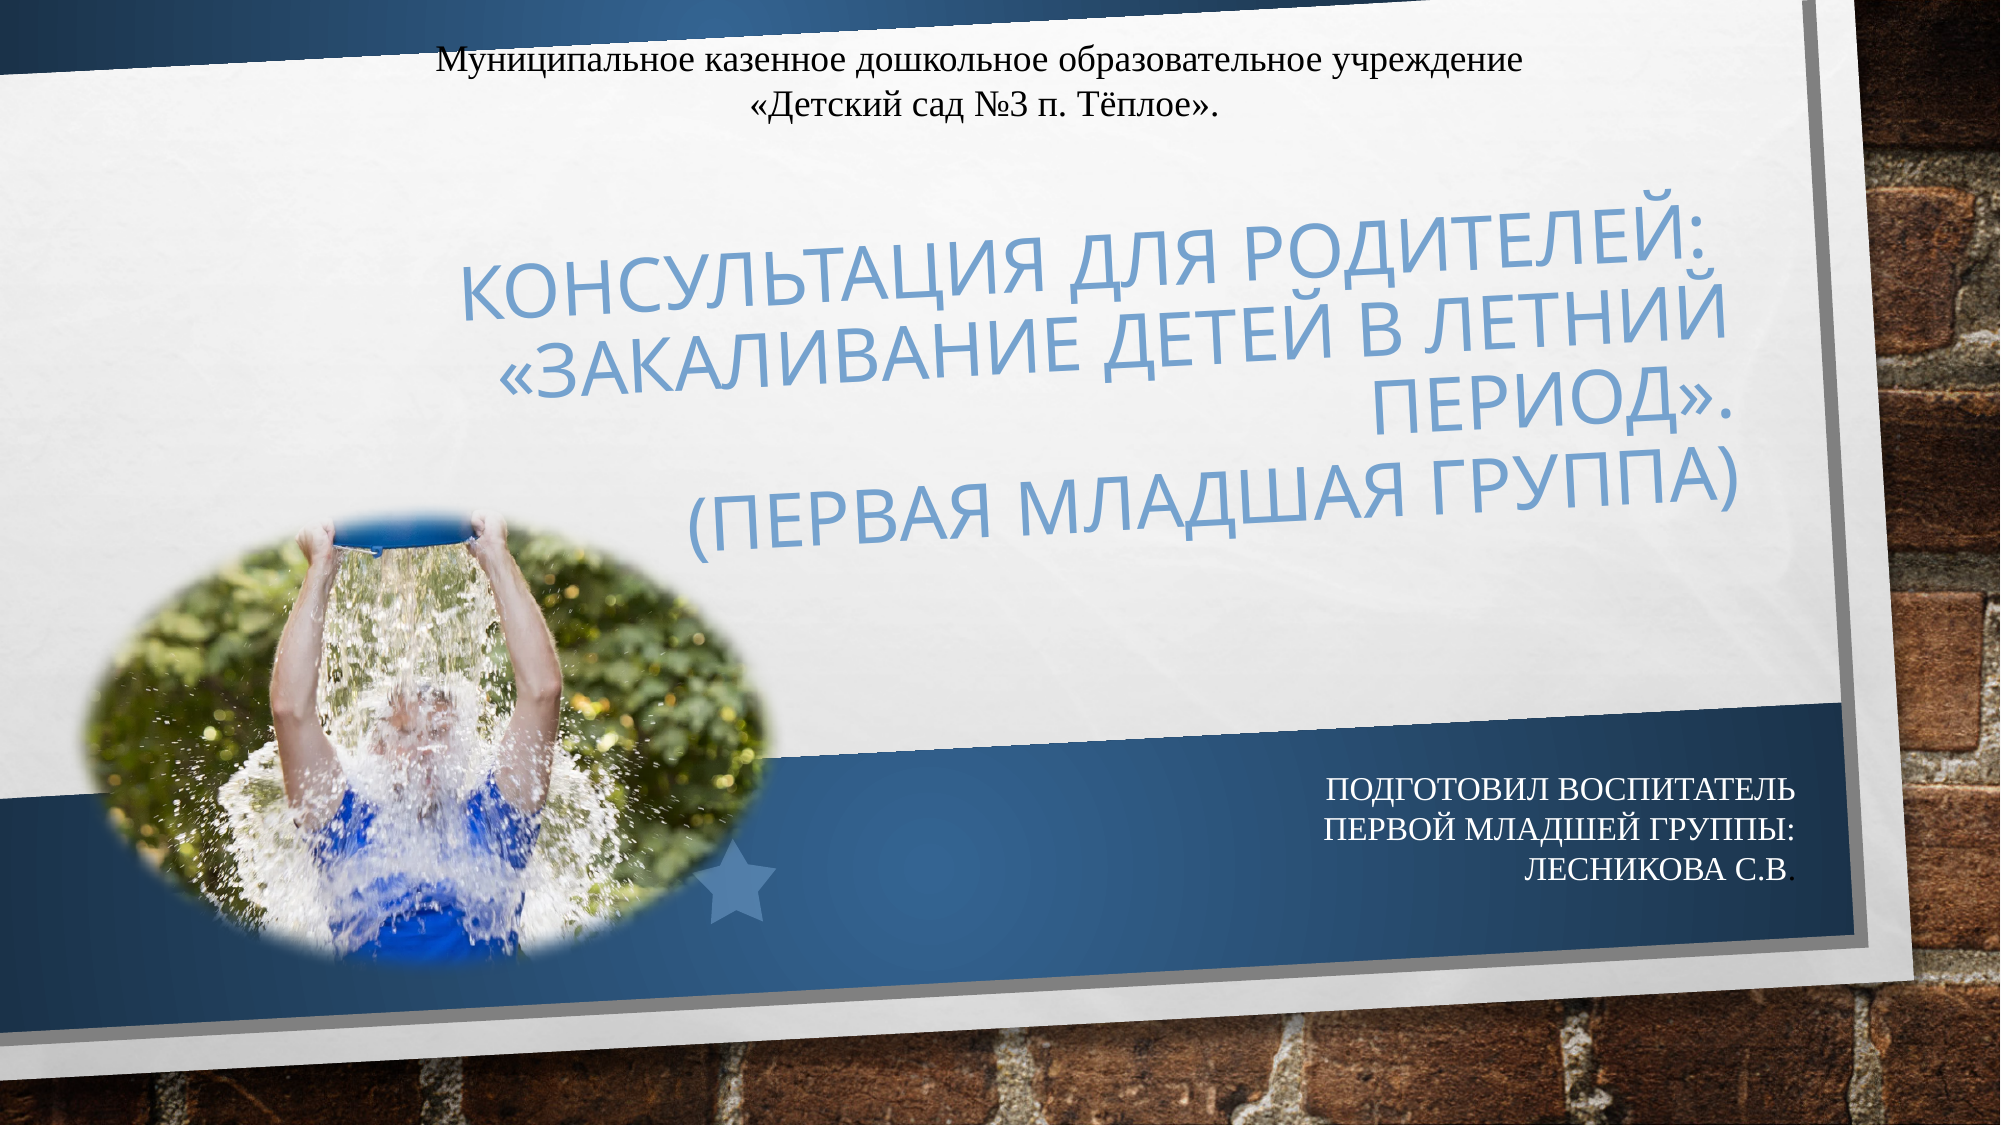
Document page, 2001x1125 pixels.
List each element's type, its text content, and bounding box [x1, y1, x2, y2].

picture [66, 501, 787, 980]
text_box Муниципальное казенное дошкольное образовательное учреждение «Детский сад №3 п. Тёплое». [249, 26, 1720, 132]
picture [0, 0, 2000, 1125]
subtitle Подготовил воспитатель первой младшей группы: Лесникова С.В. [1025, 759, 1812, 931]
title Консультация для родителей: «Закаливание детей в летний период». (Первая младшая группа) [135, 67, 1758, 572]
